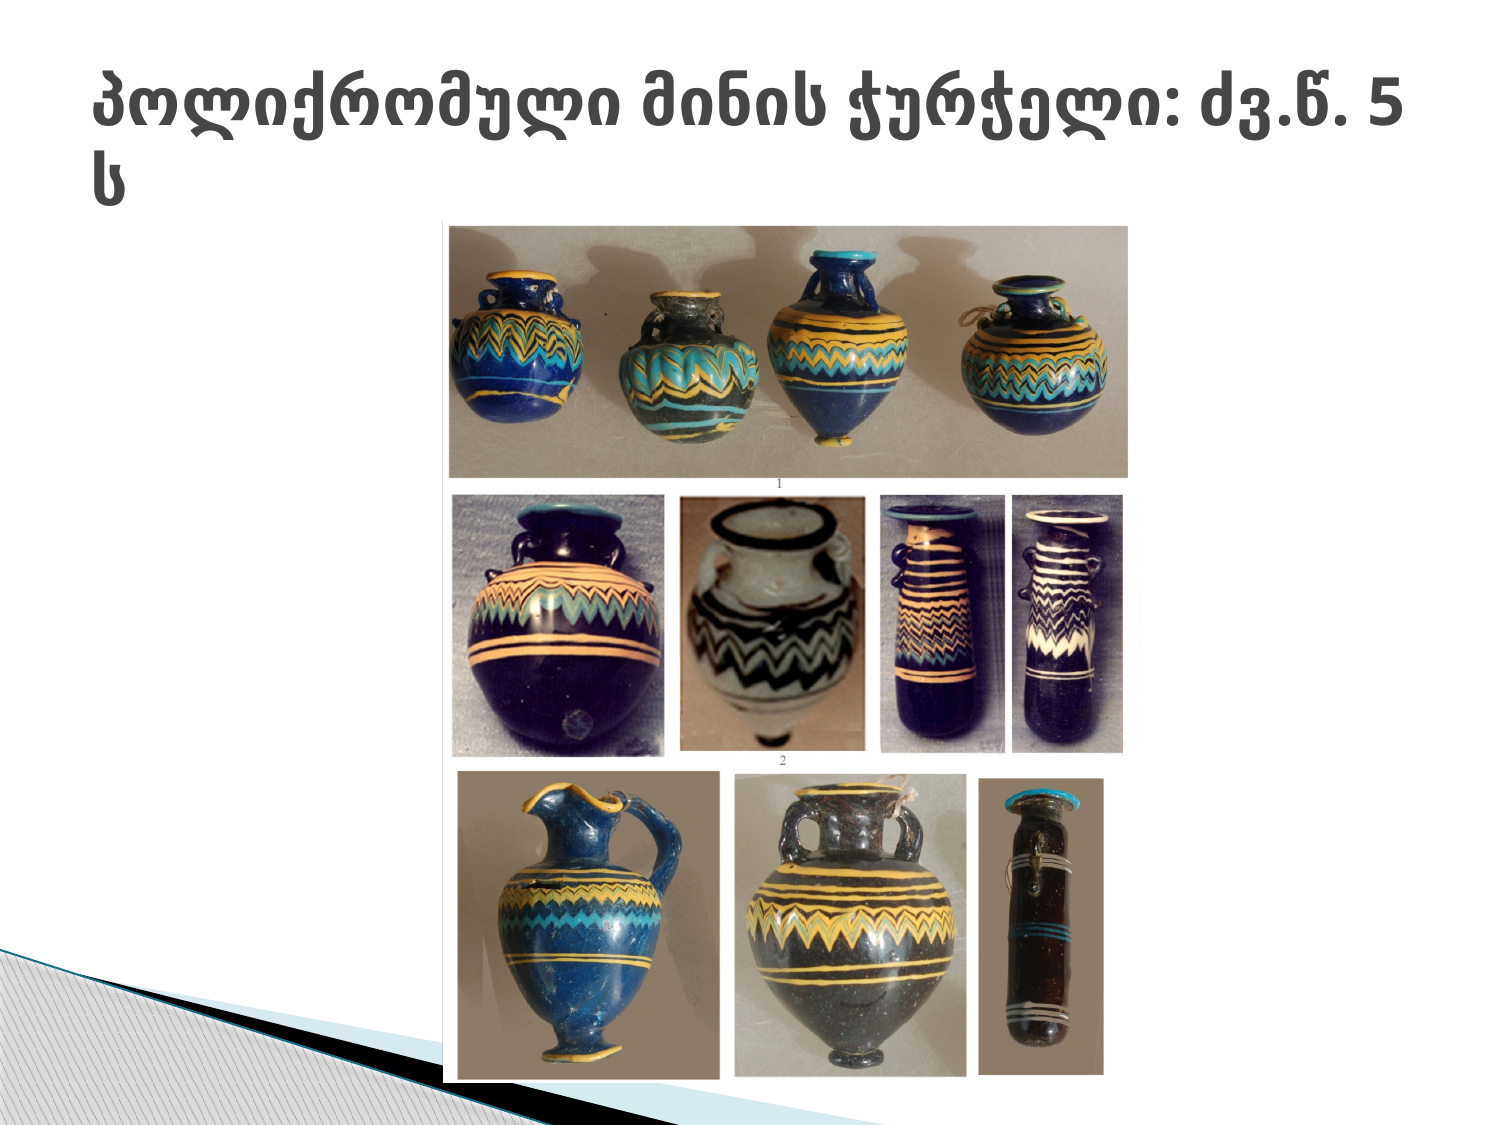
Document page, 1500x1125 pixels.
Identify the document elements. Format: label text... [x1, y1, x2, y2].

title პოლიქრომული მინის ჭურჭელი: ძვ.წ. 5 ს [75, 45, 1425, 233]
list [442, 219, 1141, 1083]
